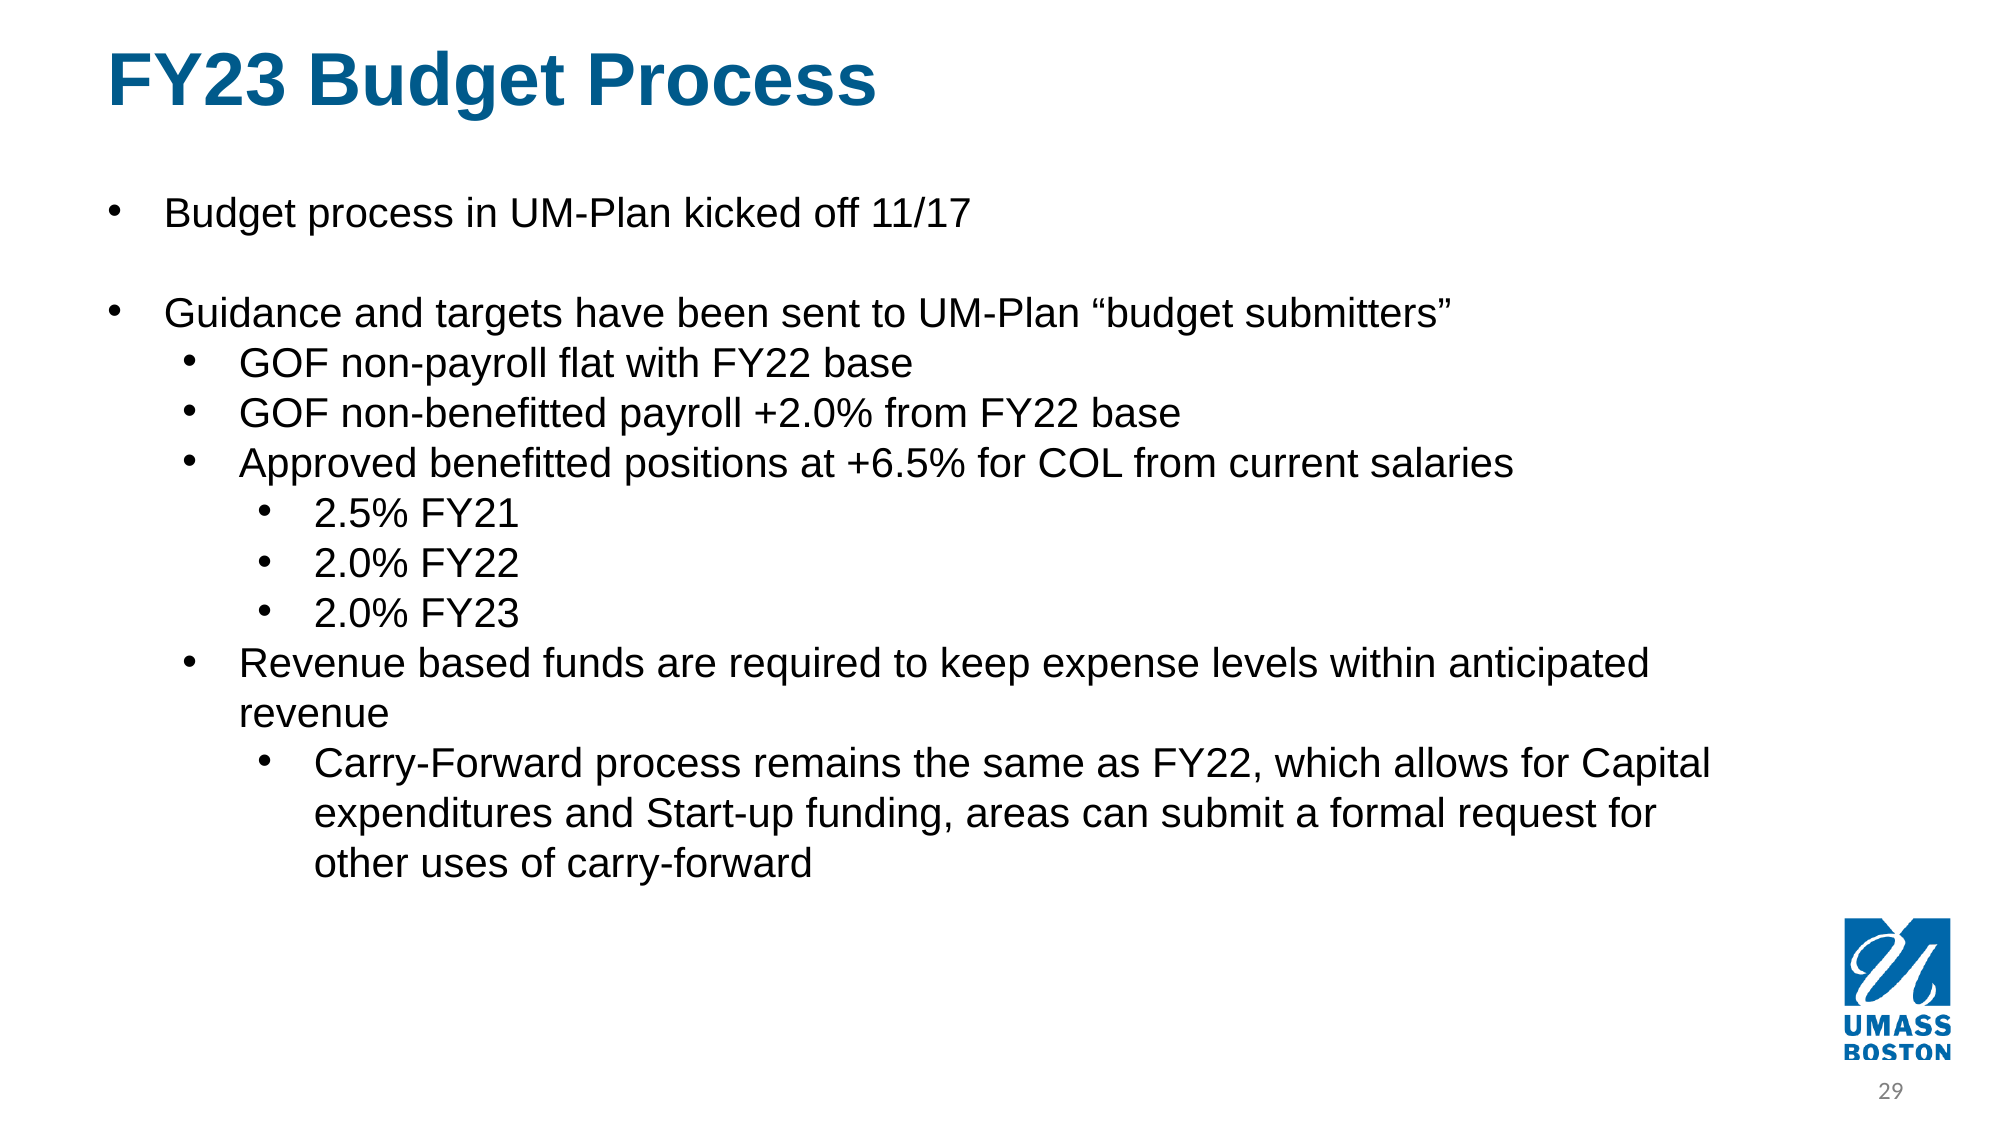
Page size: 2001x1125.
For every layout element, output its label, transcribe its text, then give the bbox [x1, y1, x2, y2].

text_box 29 [1468, 1067, 1919, 1125]
picture [1844, 918, 1951, 1060]
text_box Budget process in UM-Plan kicked off 11/17 Guidance and targets have been sent to UM-Plan “budget submitters” GOF non-payroll flat with FY22 base GOF non-benefitted payroll +2.0% from FY22 base Approved benefitted positions at +6.5% for COL from current salaries 2.5% FY21 2.0% FY22 2.0% FY23 Revenue based funds are required to keep expense levels within anticipated revenue Carry-Forward process remains the same as FY22, which allows for Capital expenditures and Start-up funding, areas can submit a formal request for other uses of carry-forward [92, 178, 1772, 894]
text_box FY23 Budget Process [92, 22, 1772, 178]
